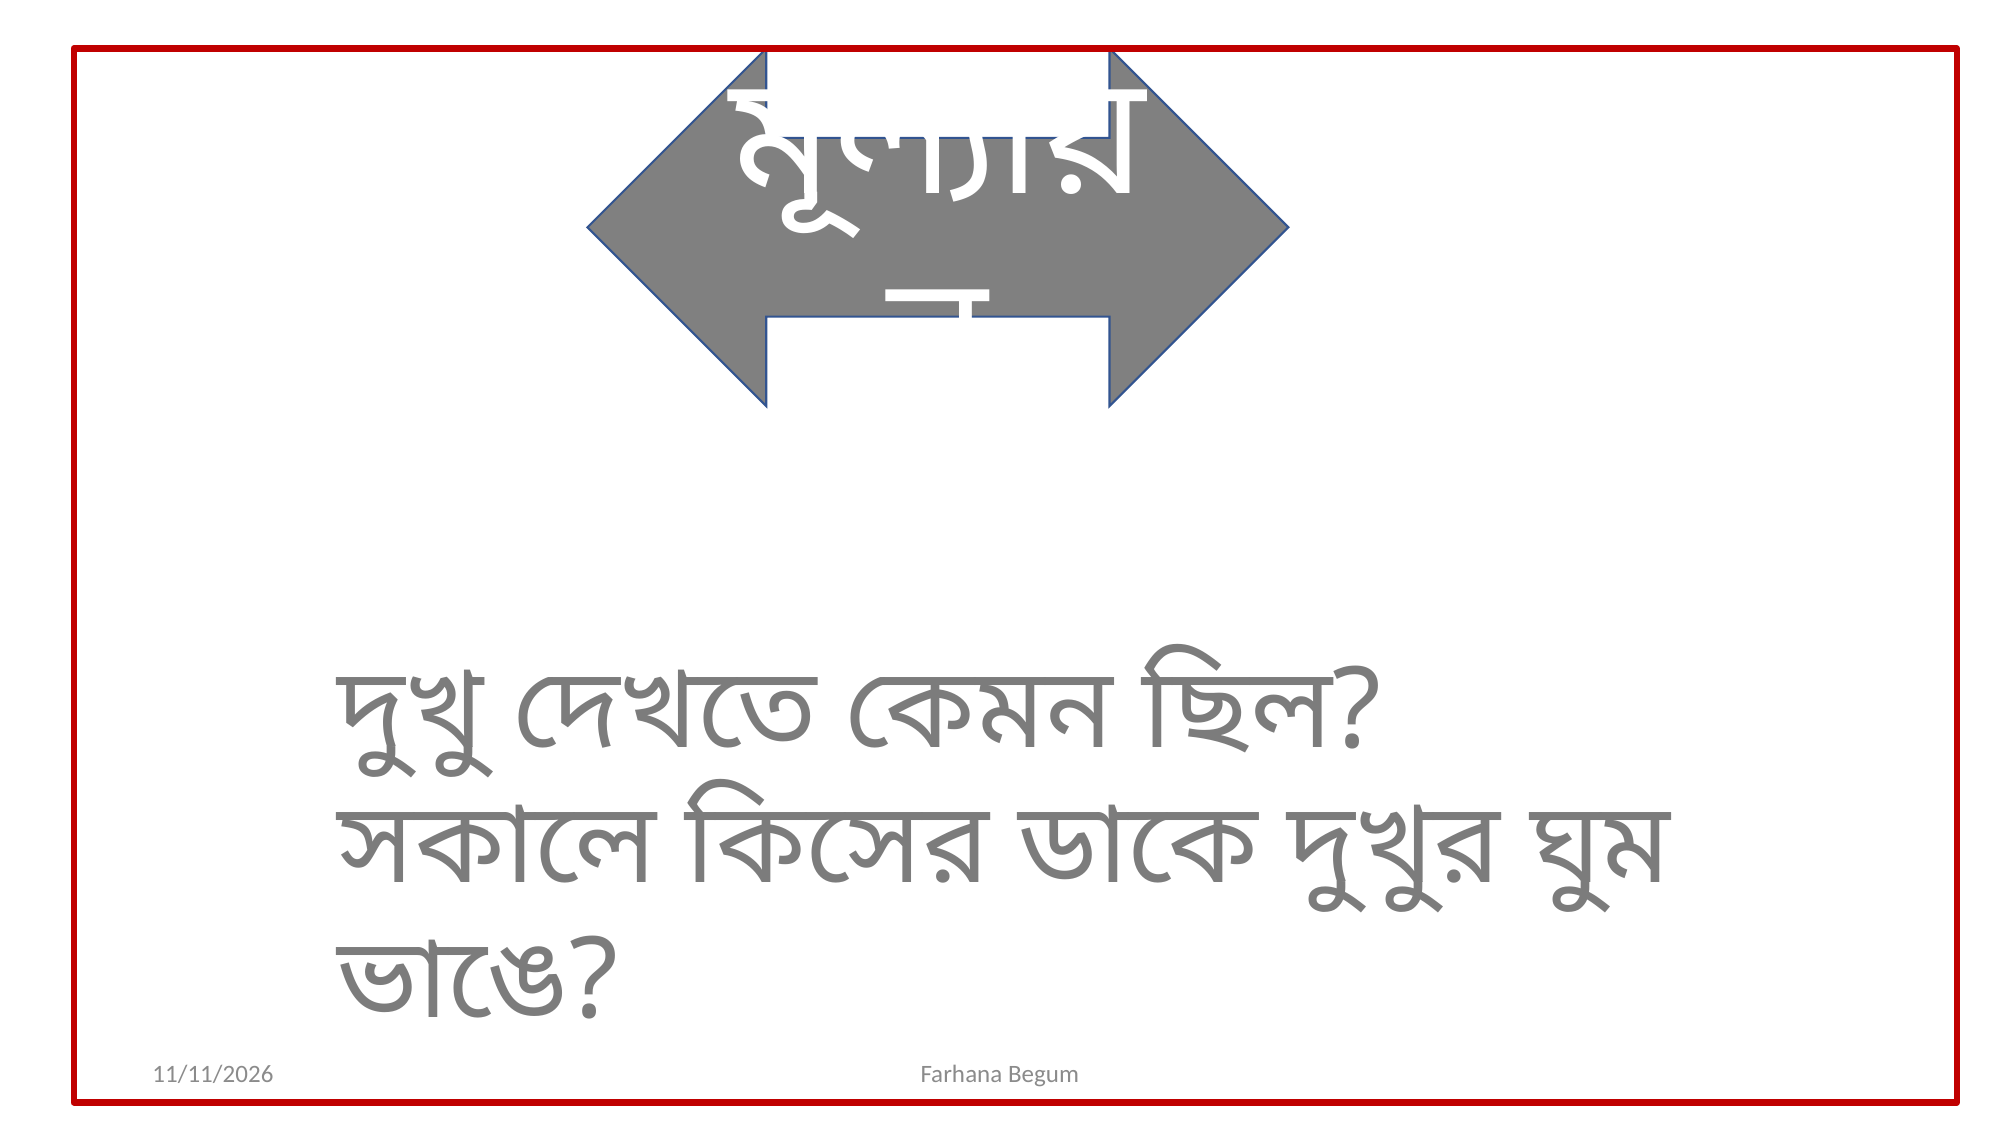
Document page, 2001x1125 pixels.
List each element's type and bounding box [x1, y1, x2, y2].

text_box [73, 48, 1957, 1103]
